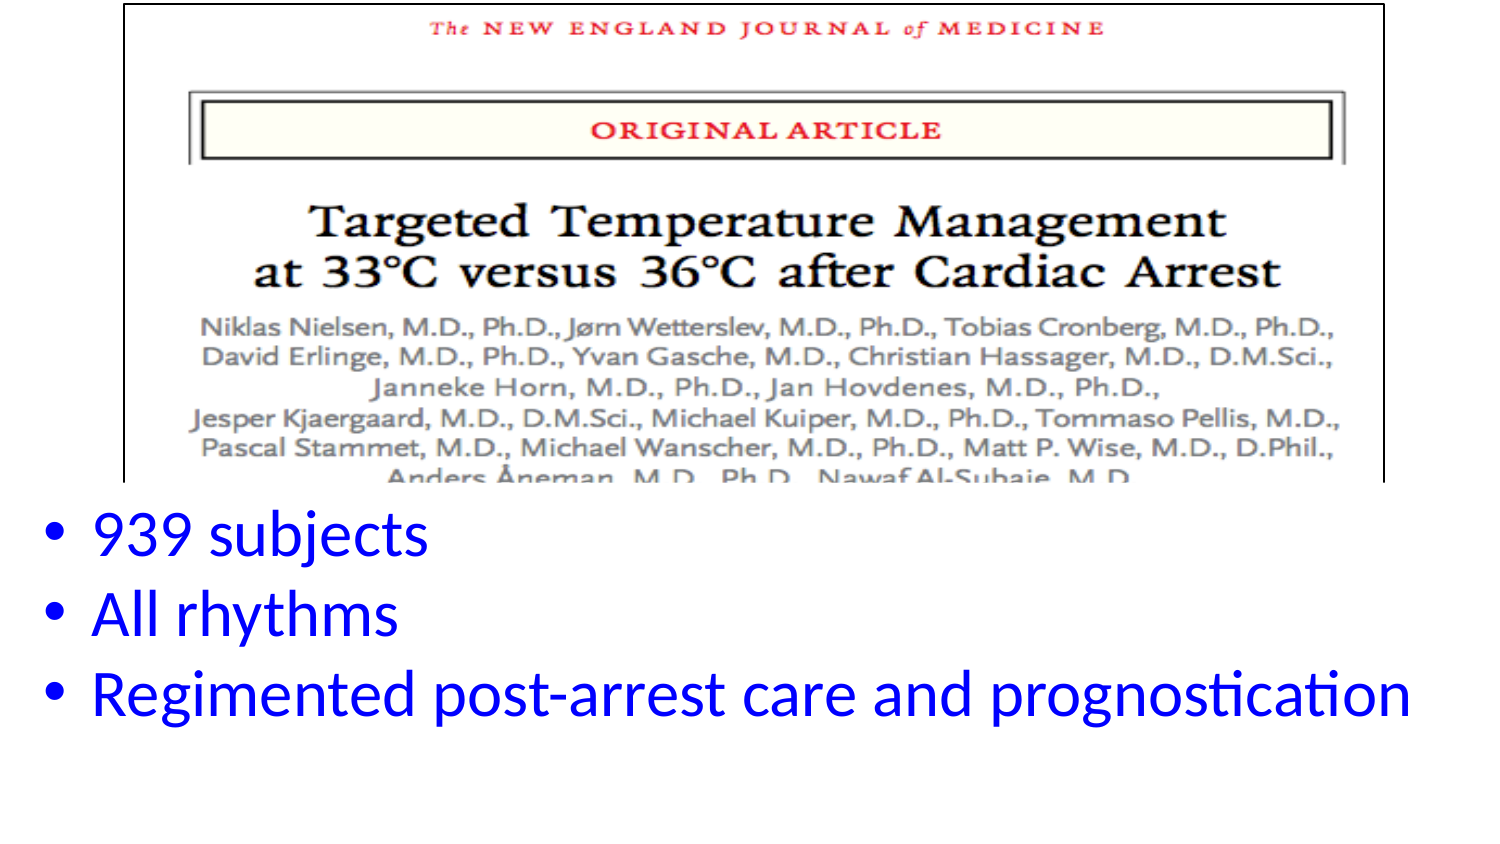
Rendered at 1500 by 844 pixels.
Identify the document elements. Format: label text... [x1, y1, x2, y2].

picture [124, 4, 1384, 483]
text_box 939 subjects All rhythms Regimented post-arrest care and prognostication [29, 482, 1456, 676]
